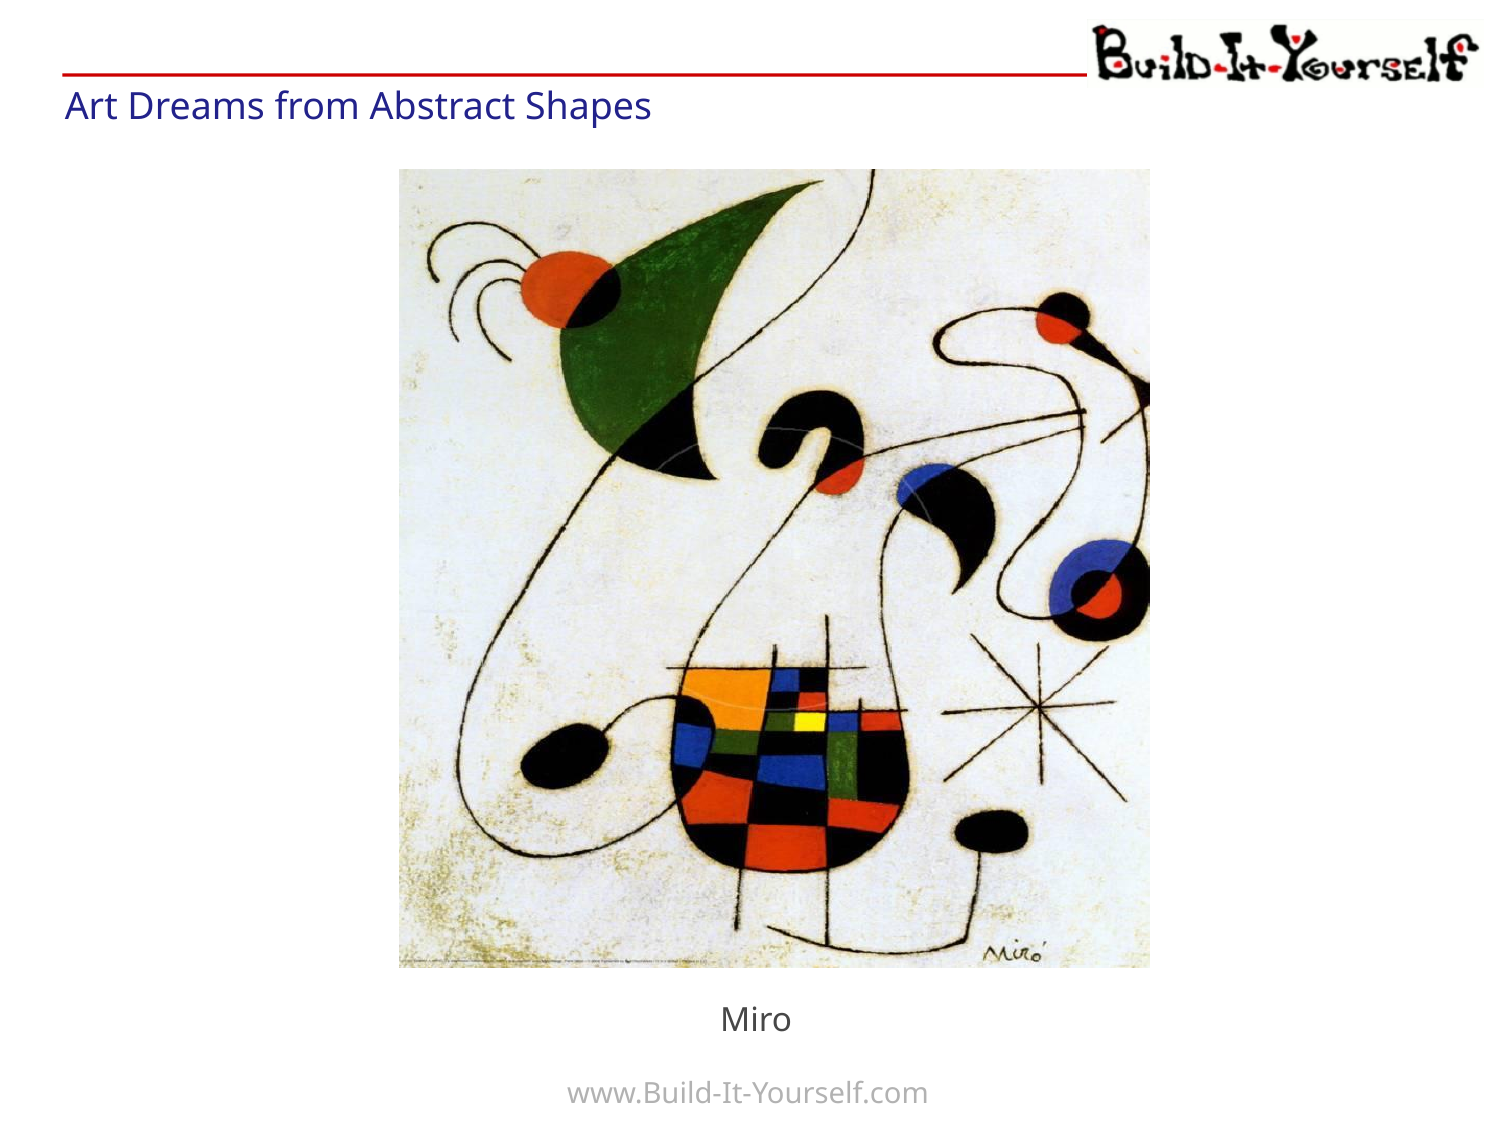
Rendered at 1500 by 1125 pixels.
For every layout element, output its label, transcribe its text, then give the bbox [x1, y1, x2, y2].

picture [399, 169, 1151, 969]
text_box Miro [705, 990, 807, 1046]
picture [1087, 18, 1484, 89]
text_box Art Dreams from Abstract Shapes [49, 74, 1094, 138]
